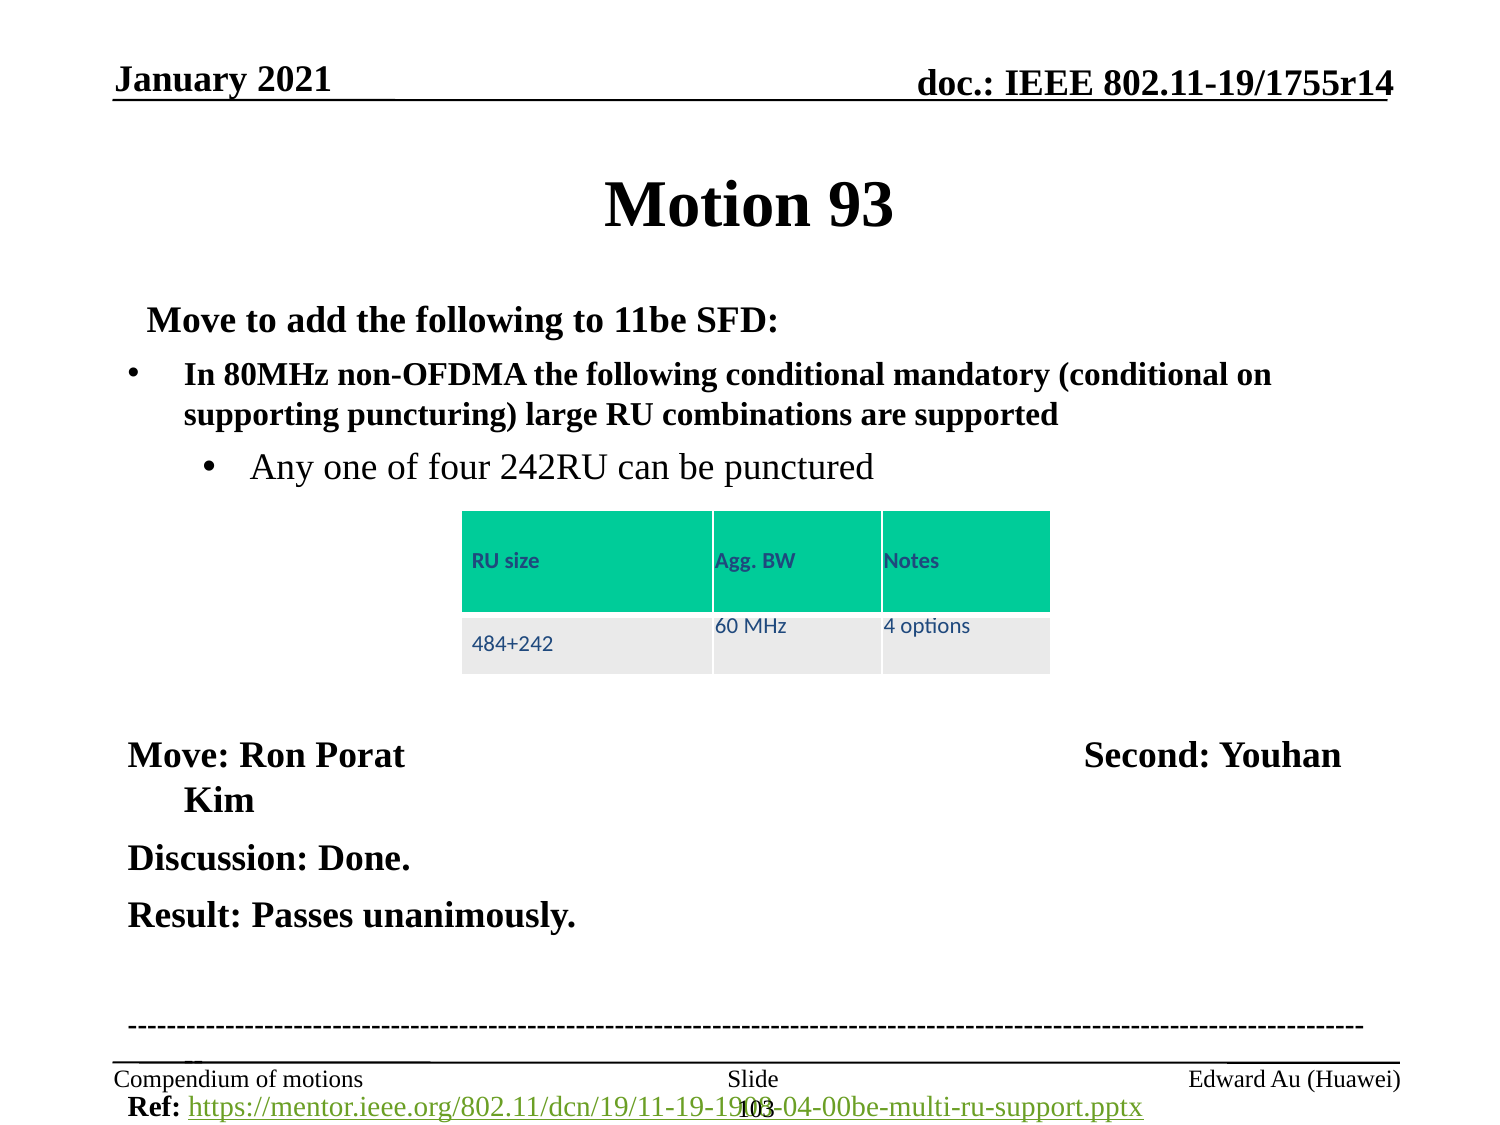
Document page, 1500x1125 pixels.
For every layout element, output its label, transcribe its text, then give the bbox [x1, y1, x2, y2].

table_header Notes [883, 511, 1050, 612]
table_header Agg. BW [714, 511, 881, 612]
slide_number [114, 54, 423, 100]
table_header RU size [462, 511, 712, 612]
table_cell 60 MHz [714, 618, 881, 674]
title Motion 93 [112, 112, 1388, 286]
slide_number Slide 103 [712, 1061, 800, 1123]
table_cell 4 options [883, 618, 1050, 674]
footer Edward Au (Huawei) [878, 1061, 1402, 1093]
list Move to add the following to 11be SFD: In 80MHz non-OFDMA the following conditional mandatory (conditional on supporting puncturing) large RU combinations are supported Any one of four 242RU can be punctured Move: Ron Porat Second: Youhan Kim Discussion: Done. Result: Passes unanimously. --------------------------------------------------------------------------------------------------------------------------------- Ref: https://mentor.ieee.org/802.11/dcn/19/11-19-1908-04-00be-multi-ru-support.pptx [112, 286, 1388, 1071]
table_cell 484+242 [462, 618, 712, 674]
